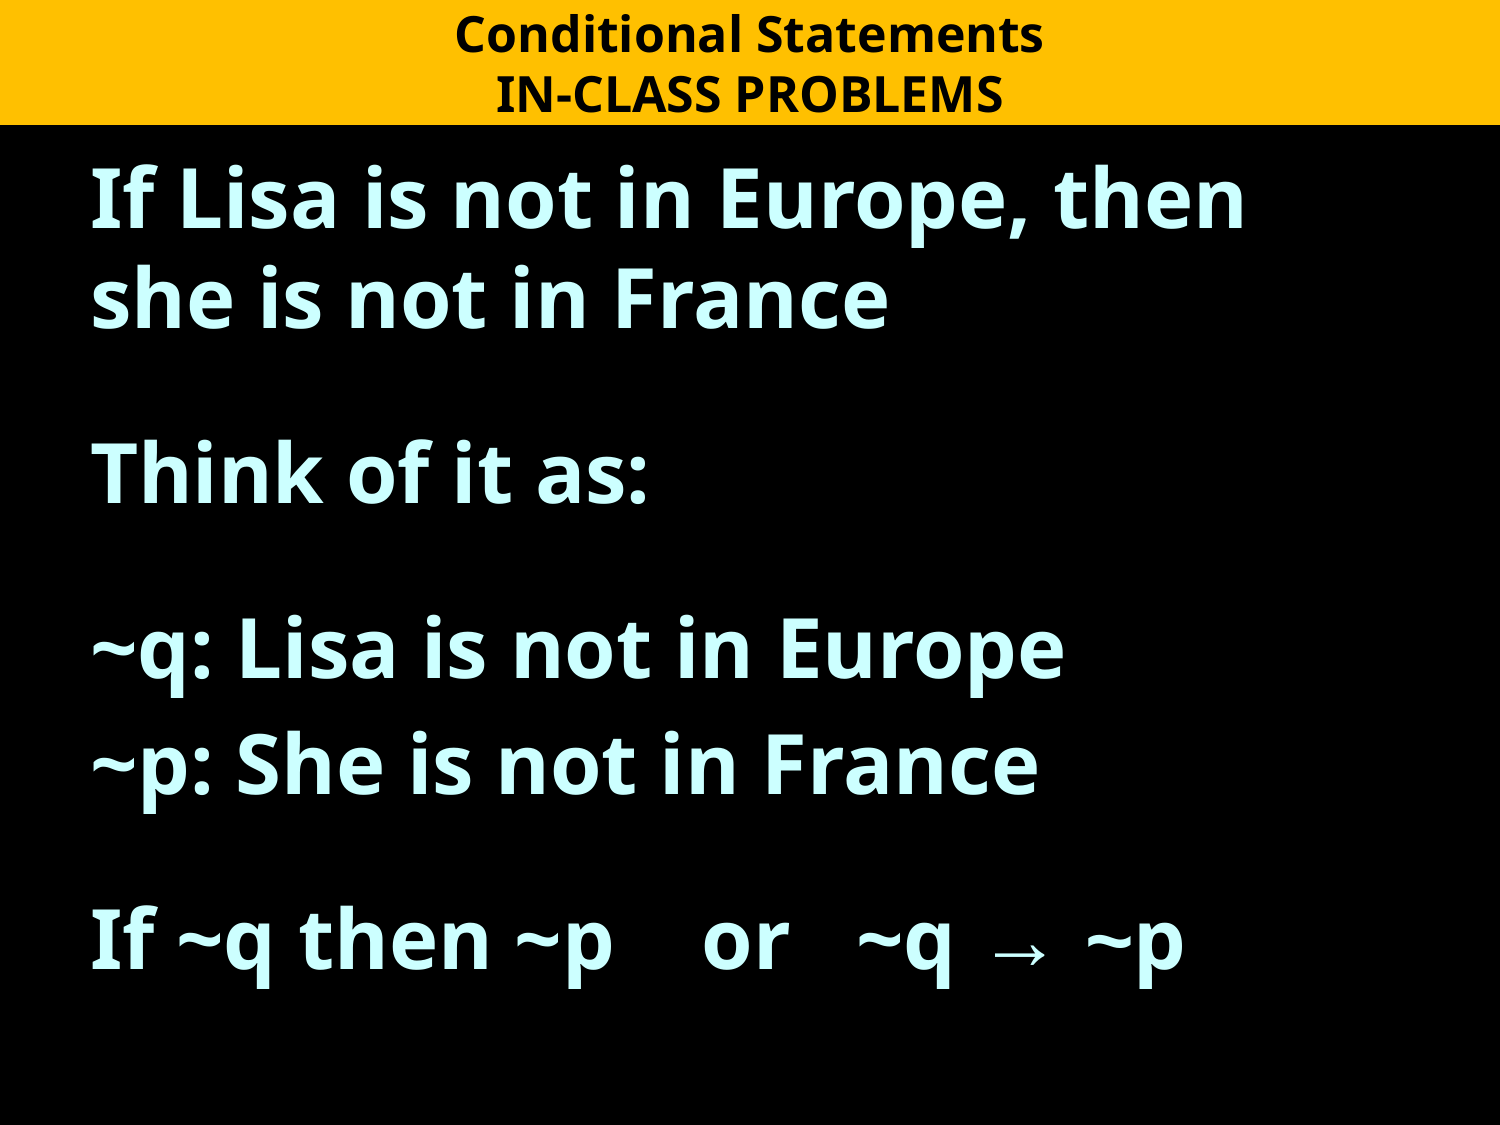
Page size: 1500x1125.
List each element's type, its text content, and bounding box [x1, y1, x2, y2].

text_box Conditional Statements IN-CLASS PROBLEMS [0, 0, 1500, 125]
list If Lisa is not in Europe, then she is not in France Think of it as: ~q: Lisa is not in Europe ~p: She is not in France If ~q then ~p or ~q → ~p [75, 137, 1425, 1063]
